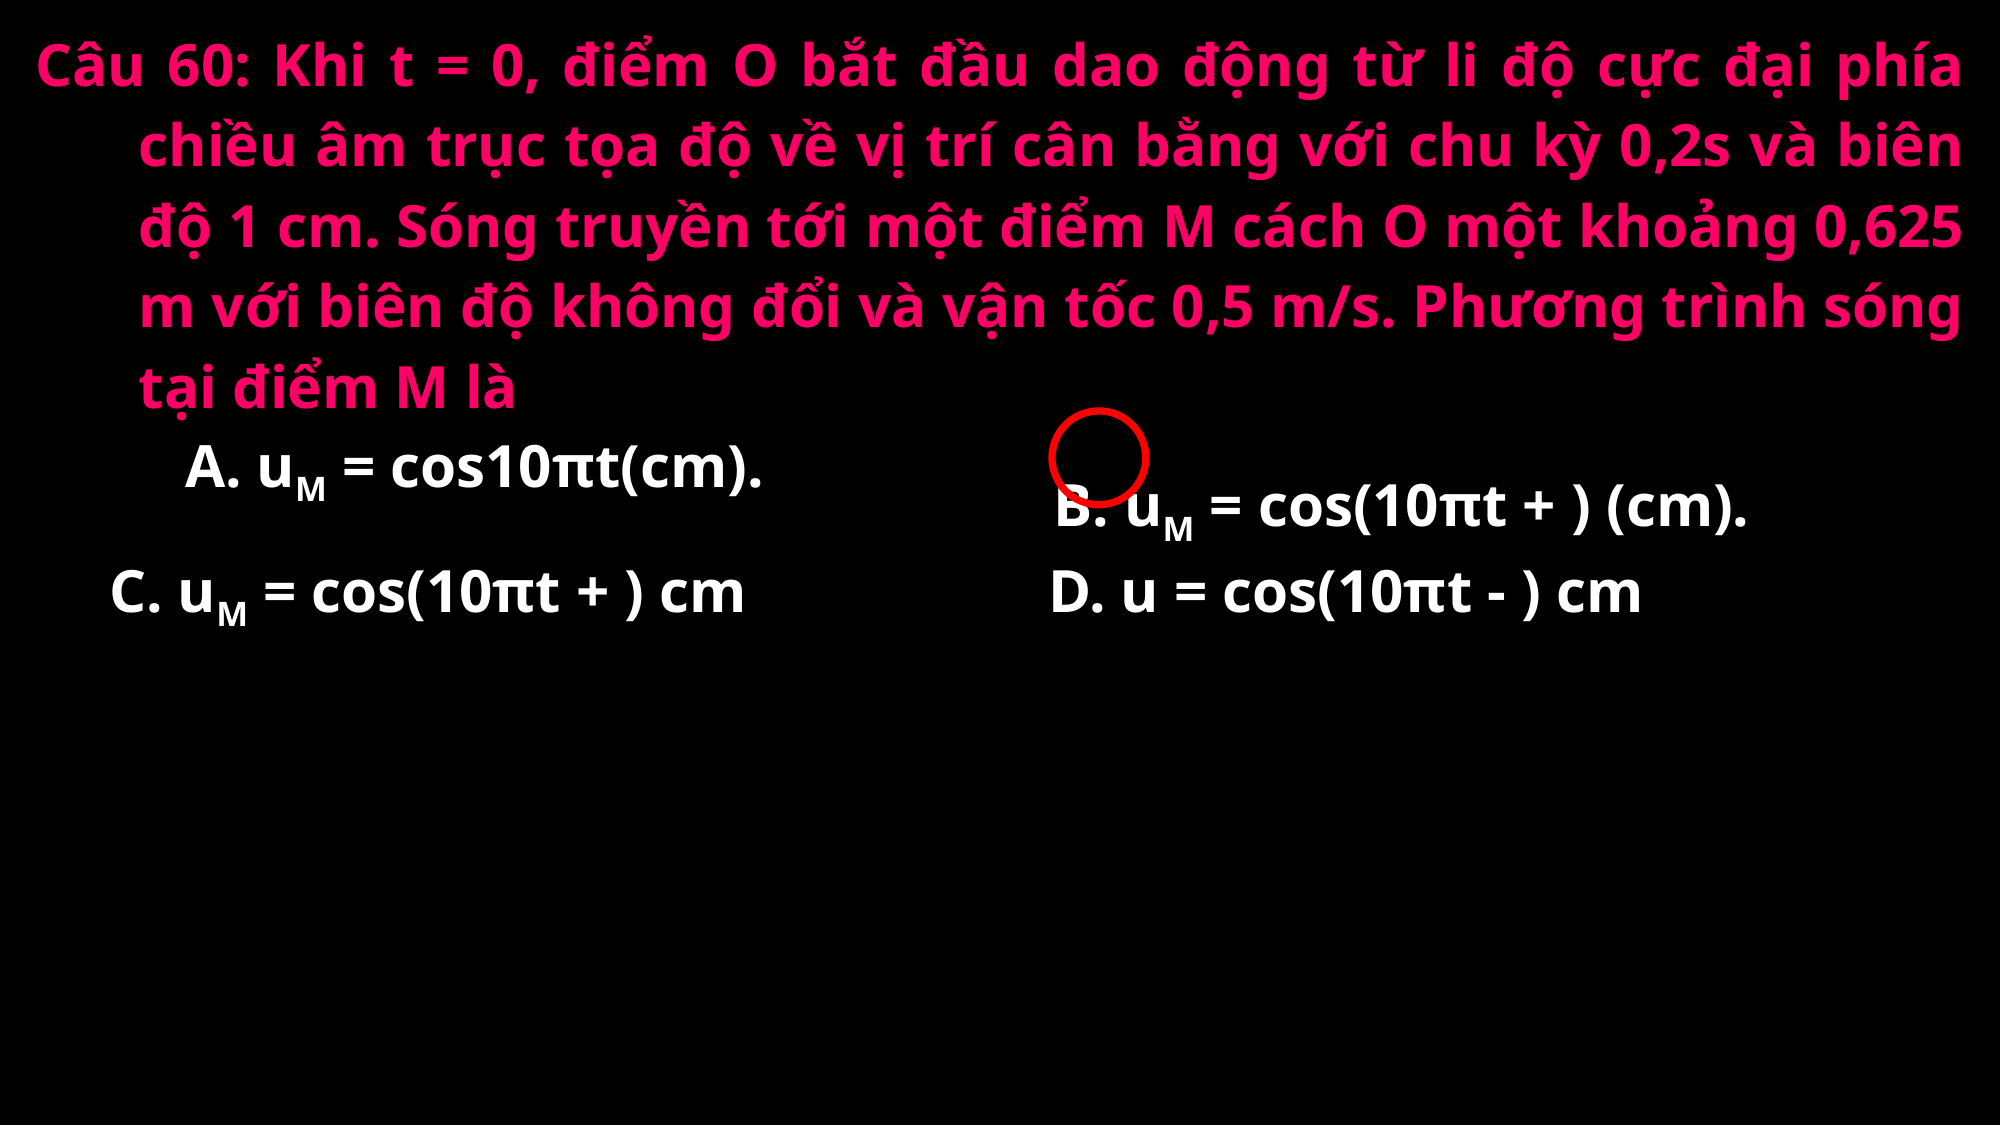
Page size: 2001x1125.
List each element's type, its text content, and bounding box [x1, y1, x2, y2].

text_box Câu 60: Khi t = 0, điểm O bắt đầu dao động từ li độ cực đại phía chiều âm trục tọa độ về vị trí cân bằng với chu kỳ 0,2s và biên độ 1 cm. Sóng truyền tới một điểm M cách O một khoảng 0,625 m với biên độ không đổi và vận tốc 0,5 m/s. Phương trình sóng tại điểm M là [20, 10, 1980, 521]
text_box D. u = cos(10πt - ) cm [1033, 546, 1674, 632]
text_box B. uM = cos(10πt + ) (cm). [1039, 421, 1765, 626]
text_box A. uM = cos10πt(cm). [170, 421, 966, 516]
text_box [1050, 409, 1147, 506]
text_box C. uM = cos(10πt + ) cm [94, 546, 890, 641]
